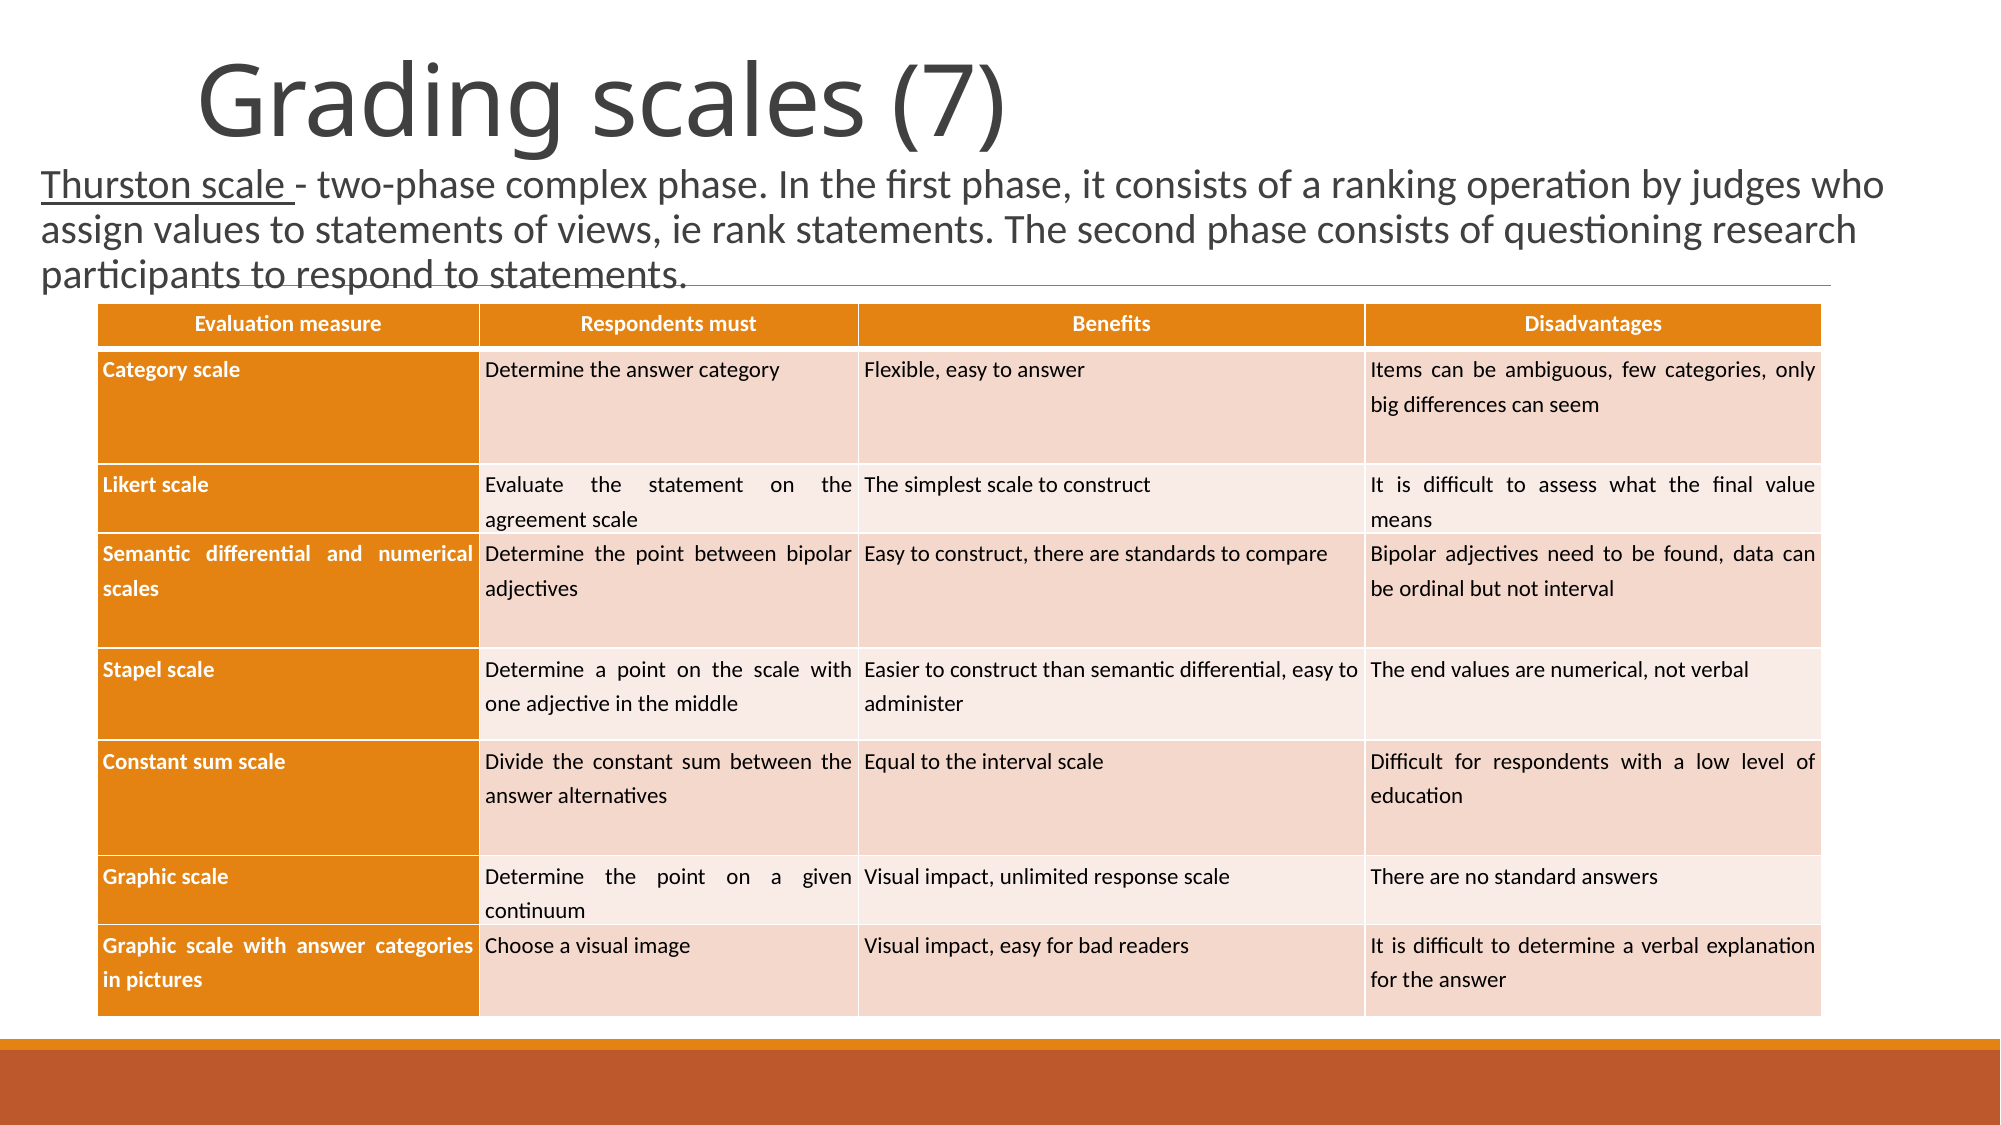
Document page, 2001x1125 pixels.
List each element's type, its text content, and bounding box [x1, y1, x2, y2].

table_cell Equal to the interval scale [859, 741, 1364, 855]
table_cell Visual impact, easy for bad readers [859, 925, 1364, 1016]
table_cell Visual impact, unlimited response scale [859, 856, 1364, 924]
table_cell The end values are numerical, not verbal [1366, 649, 1821, 739]
table_cell Stapel scale [98, 649, 479, 739]
table_cell Semantic differential and numerical scales [98, 534, 479, 647]
table_cell Graphic scale [98, 856, 479, 924]
table_cell Choose a visual image [480, 925, 858, 1016]
table_cell Bipolar adjectives need to be found, data can be ordinal but not interval [1366, 534, 1821, 647]
table_cell Easy to construct, there are standards to compare [859, 534, 1364, 647]
table_cell Items can be ambiguous, few categories, only big differences can seem [1366, 352, 1821, 463]
table_header Benefits [859, 304, 1364, 346]
table_cell Divide the constant sum between the answer alternatives [480, 741, 858, 855]
table_cell The simplest scale to construct [859, 465, 1364, 532]
table_header Evaluation measure [98, 304, 479, 346]
table_cell It is difficult to assess what the final value means [1366, 465, 1821, 532]
table_cell Determine the answer category [480, 352, 858, 463]
table_cell Category scale [98, 352, 479, 463]
table_cell It is difficult to determine a verbal explanation for the answer [1366, 925, 1821, 1016]
table_cell Flexible, easy to answer [859, 352, 1364, 463]
title Grading scales (7) [180, 47, 1830, 155]
table_header Respondents must [480, 304, 858, 346]
table_cell Likert scale [98, 465, 479, 532]
table_cell Graphic scale with answer categories in pictures [98, 925, 479, 1016]
table_cell There are no standard answers [1366, 856, 1821, 924]
table_cell Evaluate the statement on the agreement scale [480, 465, 858, 532]
table_cell Determine the point between bipolar adjectives [480, 534, 858, 647]
table_cell Constant sum scale [98, 741, 479, 855]
list Thurston scale - two-phase complex phase. In the first phase, it consists of a ranking operation by judges who assign values to statements of views, ie rank statements. The second phase consists of questioning research participants to respond to statements. [25, 155, 1950, 816]
table_cell Determine the point on a given continuum [480, 856, 858, 924]
table_cell Easier to construct than semantic differential, easy to administer [859, 649, 1364, 739]
table_cell Determine a point on the scale with one adjective in the middle [480, 649, 858, 739]
table_cell Difficult for respondents with a low level of education [1366, 741, 1821, 855]
table_header Disadvantages [1366, 304, 1821, 346]
